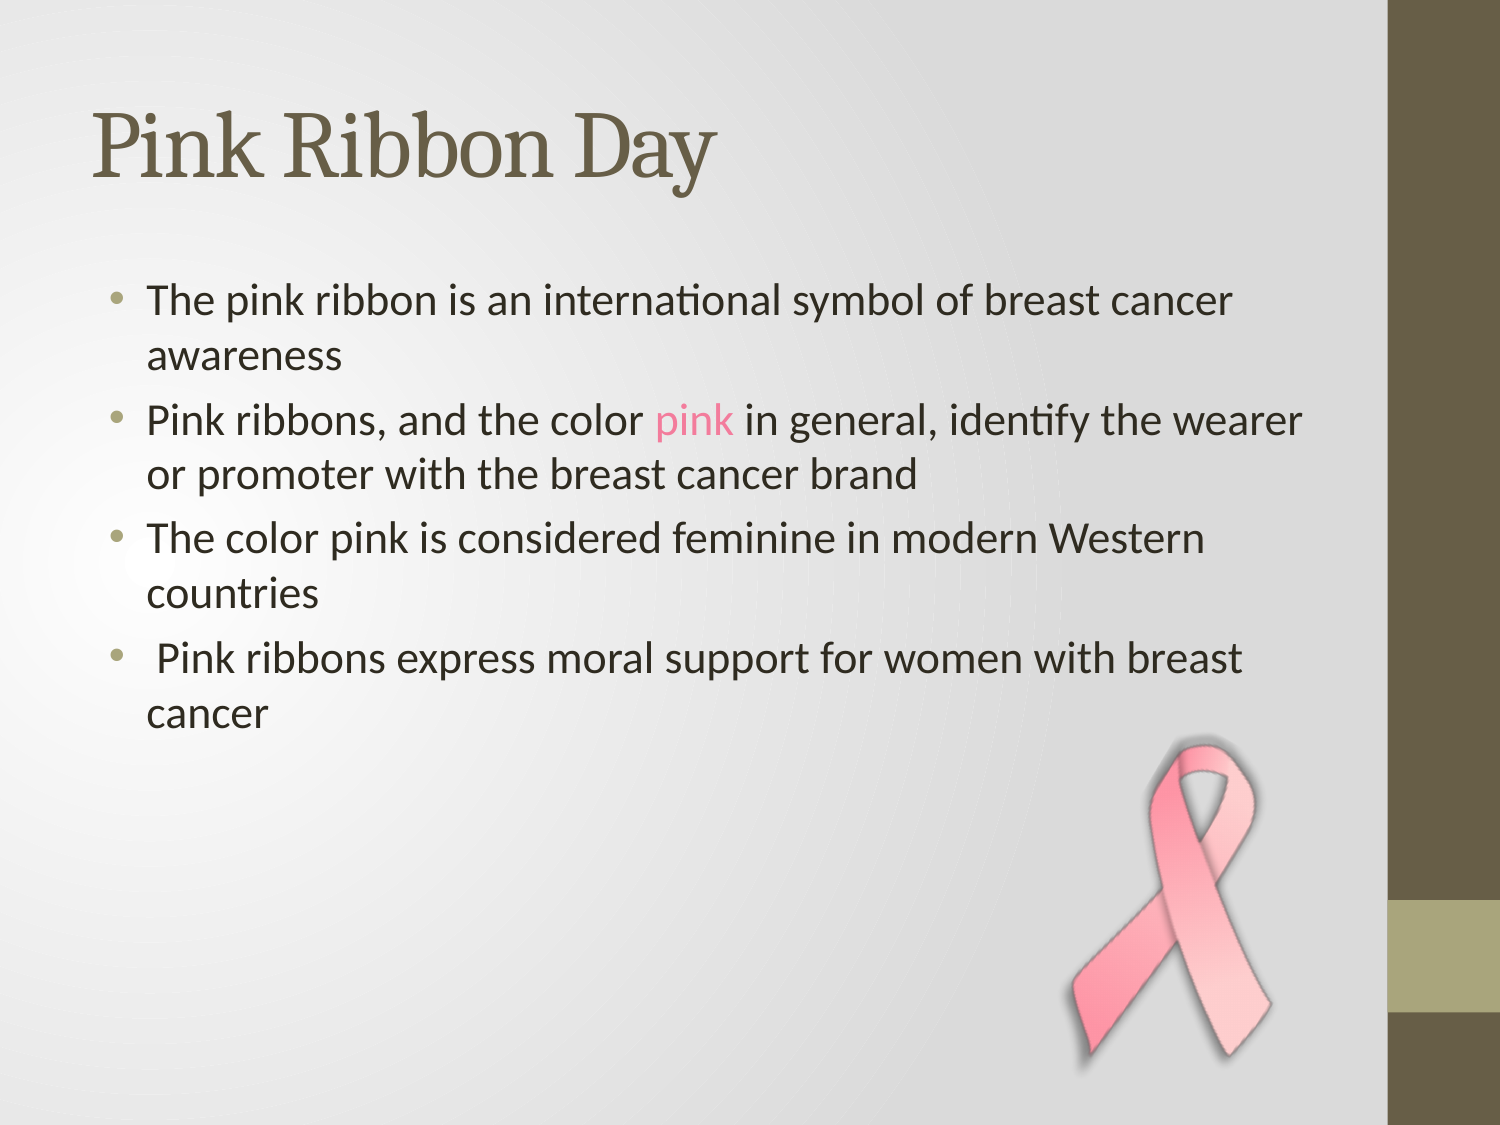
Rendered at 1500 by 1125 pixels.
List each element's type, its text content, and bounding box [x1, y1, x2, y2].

picture [1000, 717, 1383, 1125]
title Pink Ribbon Day [75, 45, 1325, 233]
list The pink ribbon is an international symbol of breast cancer awareness Pink ribbons, and the color pink in general, identify the wearer or promoter with the breast cancer brand The color pink is considered feminine in modern Western countries Pink ribbons express moral support for women with breast cancer [75, 262, 1325, 1050]
